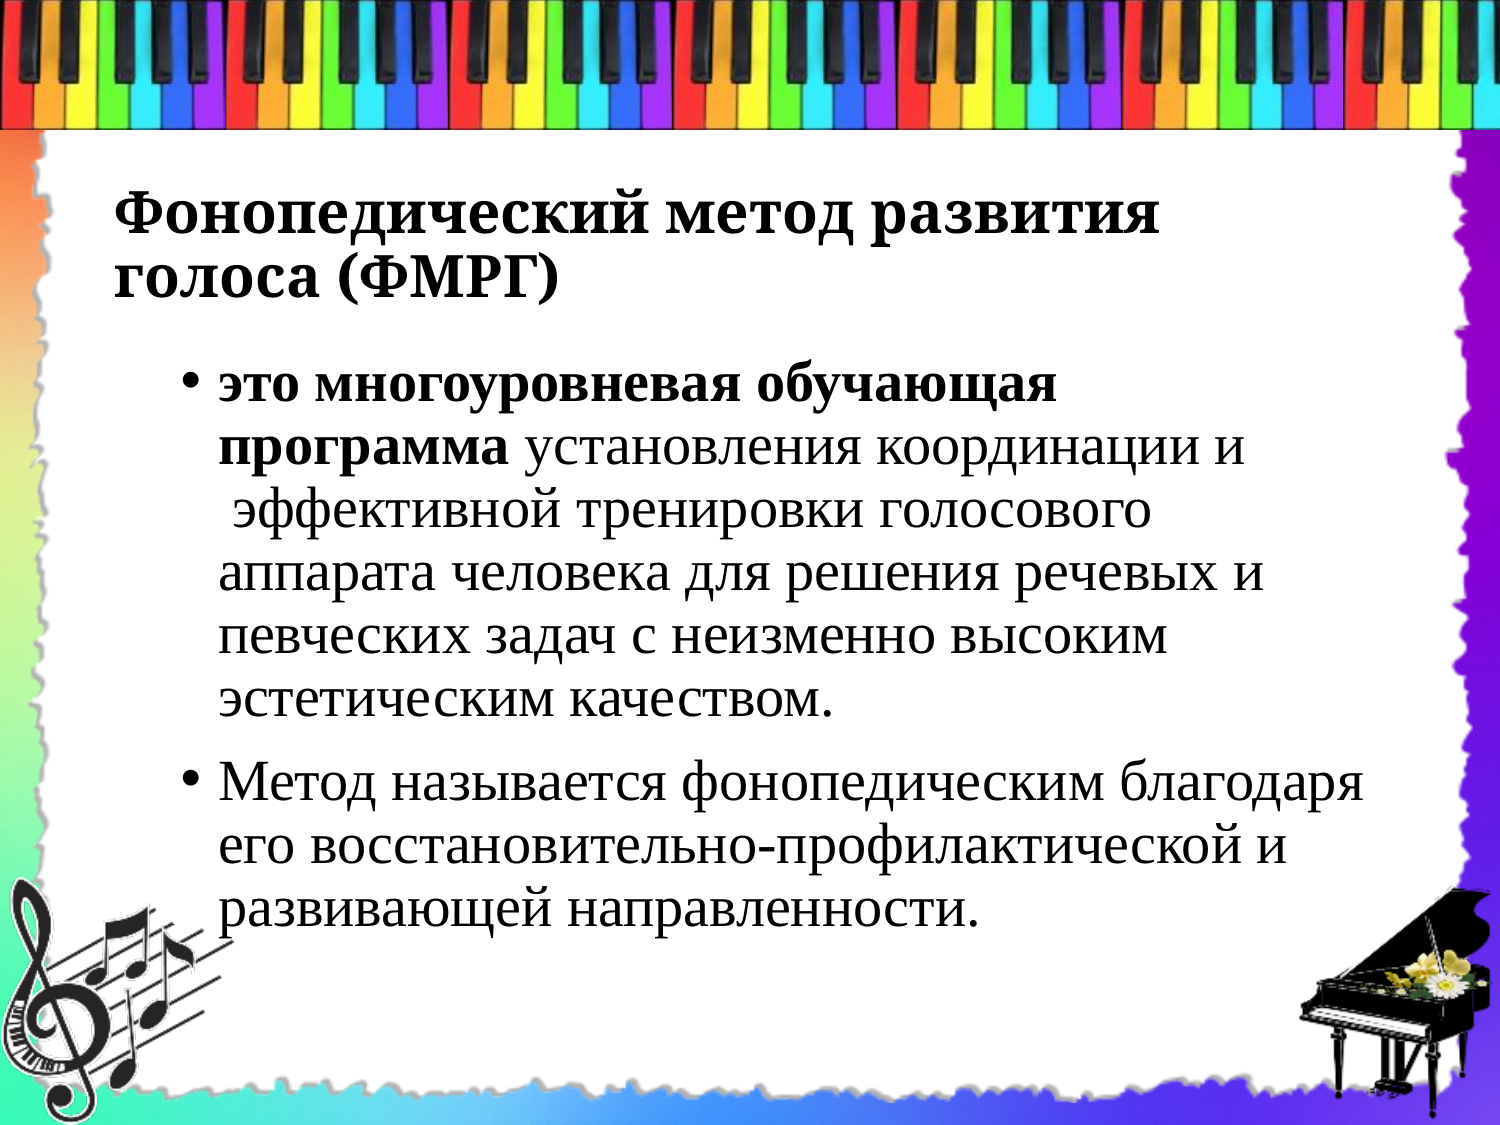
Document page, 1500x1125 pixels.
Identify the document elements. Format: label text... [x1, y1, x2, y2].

list это многоуровневая обучающая программа установления координации и эффективной тренировки голосового аппарата человека для решения речевых и певческих задач с неизменно высоким эстетическим качеством. Метод называется фонопедическим благодаря его восстановительно-профилактической и развивающей направленности. [165, 343, 1385, 961]
title Фонопедический метод развития голоса (ФМРГ) [99, 174, 1394, 318]
picture [0, 0, 1500, 1125]
